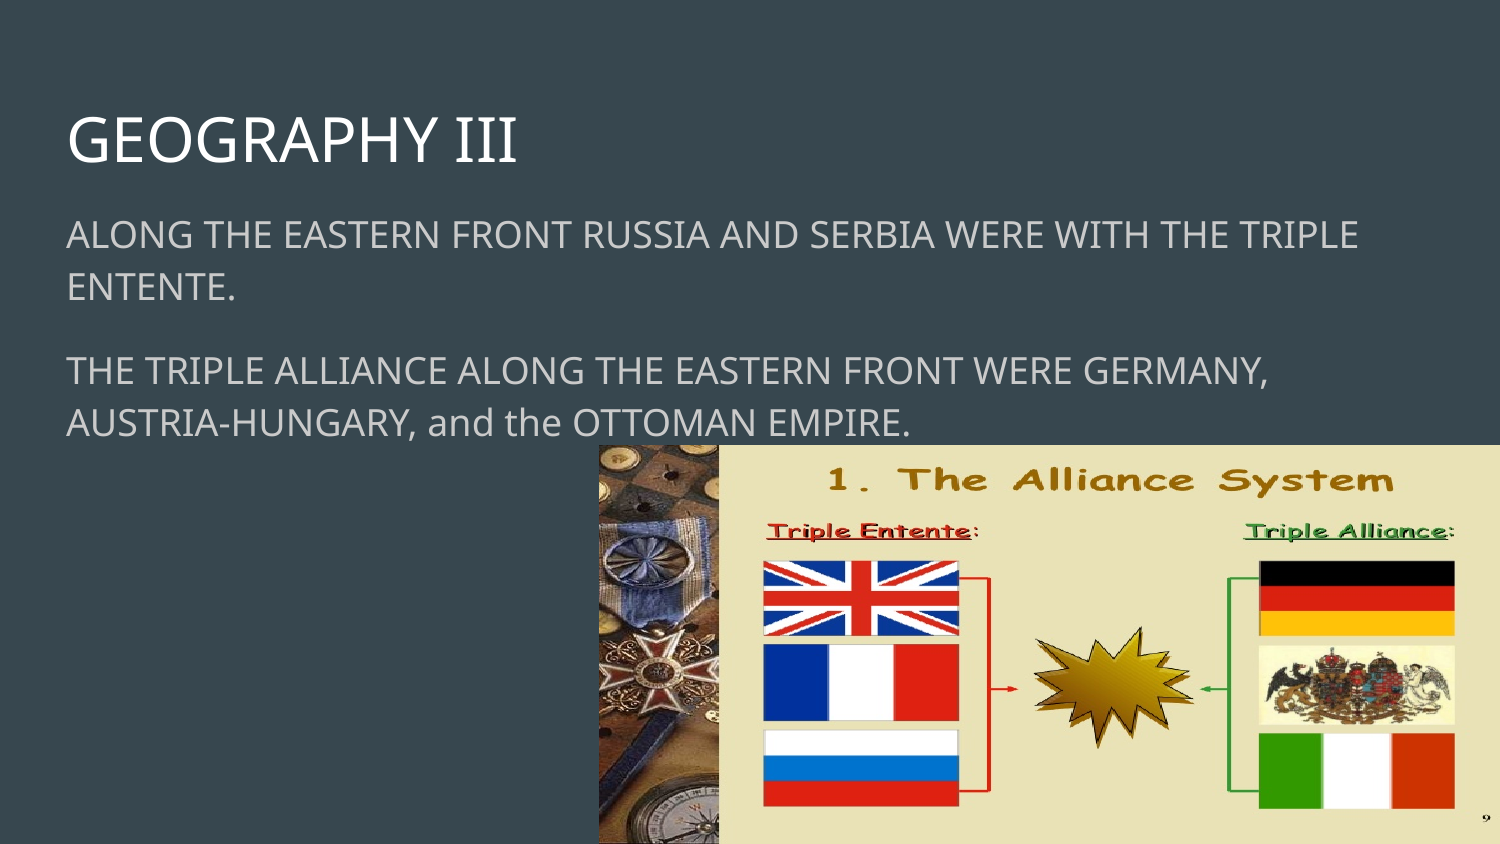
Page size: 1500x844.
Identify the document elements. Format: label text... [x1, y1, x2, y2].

list ALONG THE EASTERN FRONT RUSSIA AND SERBIA WERE WITH THE TRIPLE ENTENTE. THE TRIPLE ALLIANCE ALONG THE EASTERN FRONT WERE GERMANY, AUSTRIA-HUNGARY, and the OTTOMAN EMPIRE. [51, 189, 1449, 750]
picture [599, 445, 1500, 844]
title GEOGRAPHY III [51, 85, 1449, 180]
